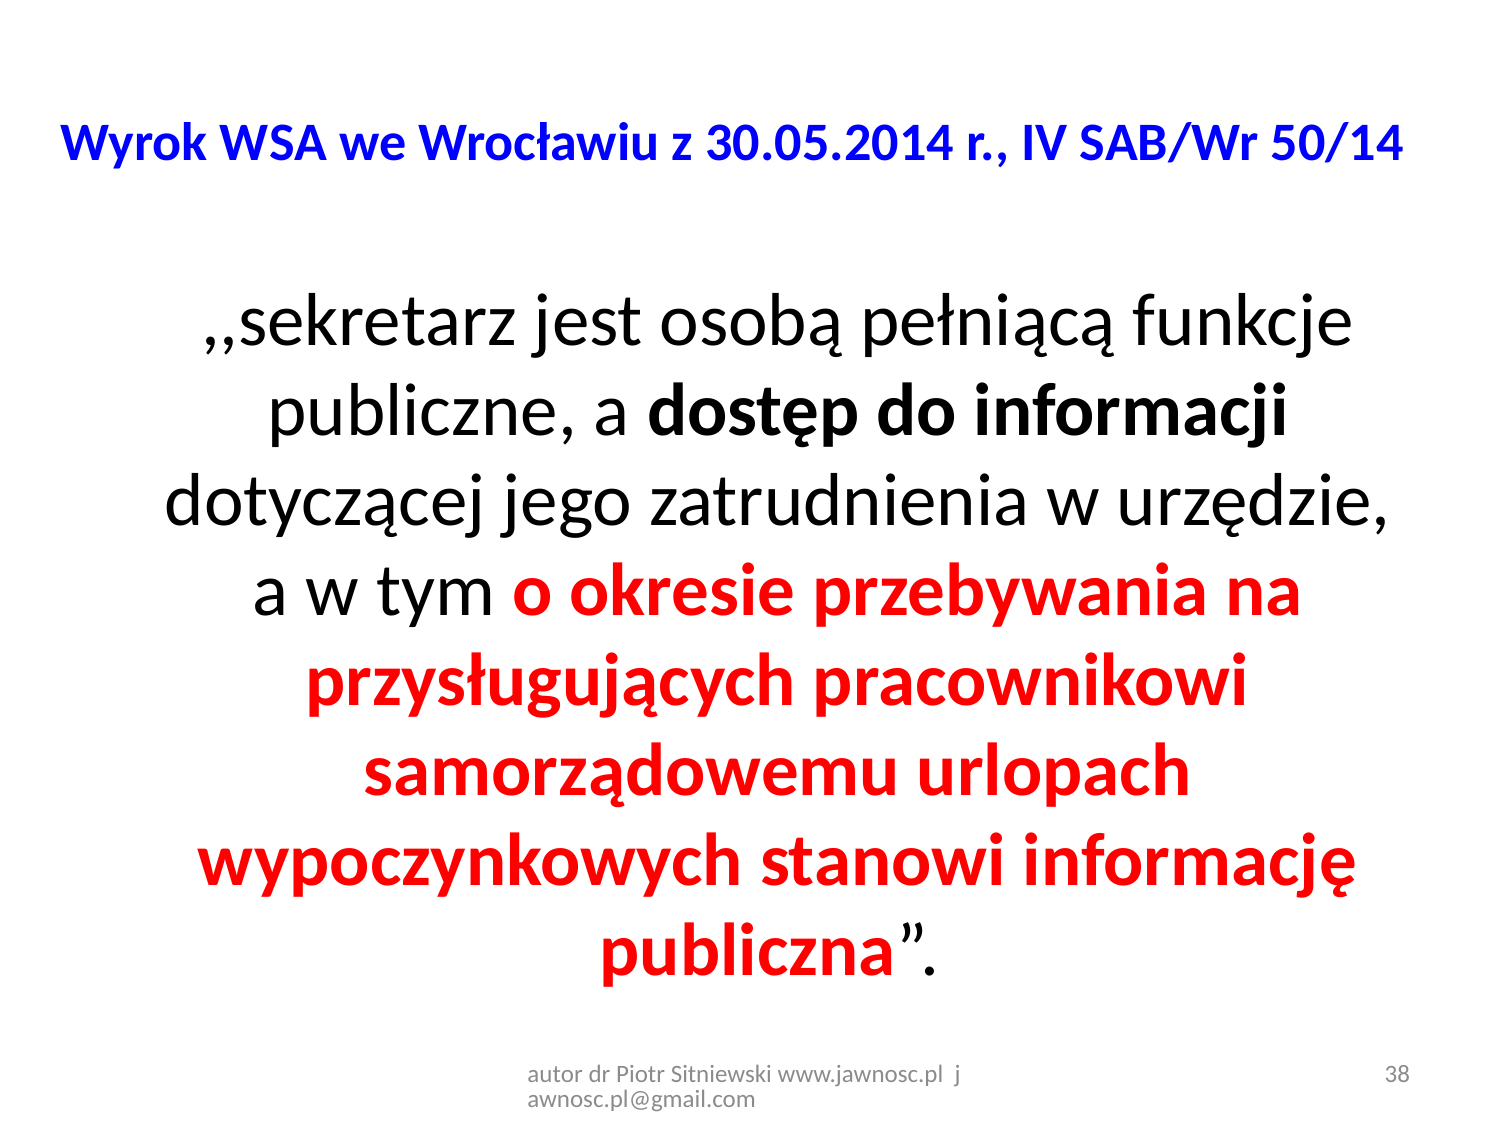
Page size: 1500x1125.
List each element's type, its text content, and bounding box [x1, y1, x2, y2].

footer autor dr Piotr Sitniewski www.jawnosc.pl jawnosc.pl@gmail.com [512, 1042, 988, 1103]
list ,,sekretarz jest osobą pełniącą funkcje publiczne, a dostęp do informacji dotyczącej jego zatrudnienia w urzędzie, a w tym o okresie przebywania na przysługujących pracownikowi samorządowemu urlopach wypoczynkowych stanowi informację publiczna”. [75, 262, 1425, 1005]
slide_number 38 [1074, 1042, 1425, 1103]
title Wyrok WSA we Wrocławiu z 30.05.2014 r., IV SAB/Wr 50/14 [41, 45, 1425, 233]
